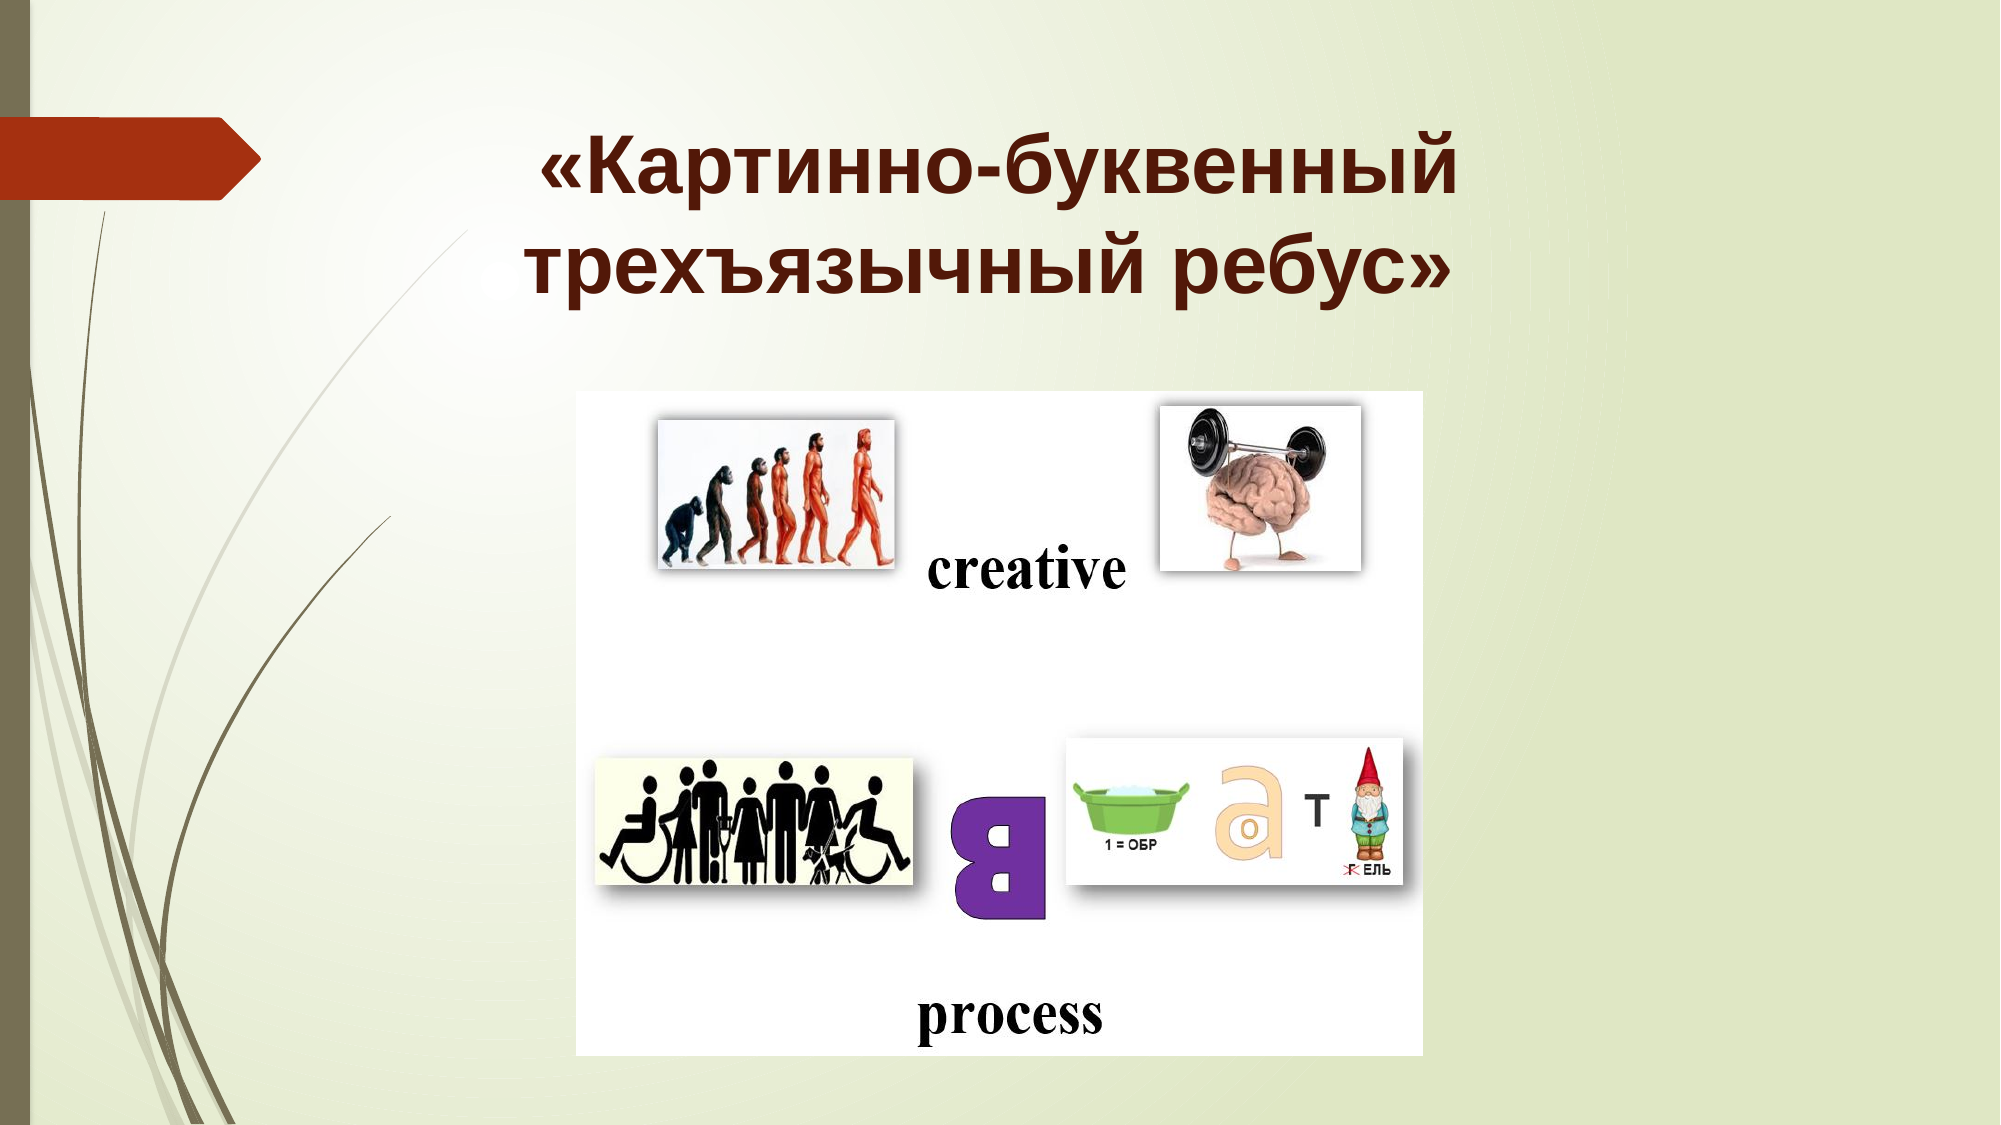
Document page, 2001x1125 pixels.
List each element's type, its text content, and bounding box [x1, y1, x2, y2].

title «Картинно-буквенный трехъязычный ребус» [208, 102, 1792, 313]
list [575, 390, 1424, 1056]
